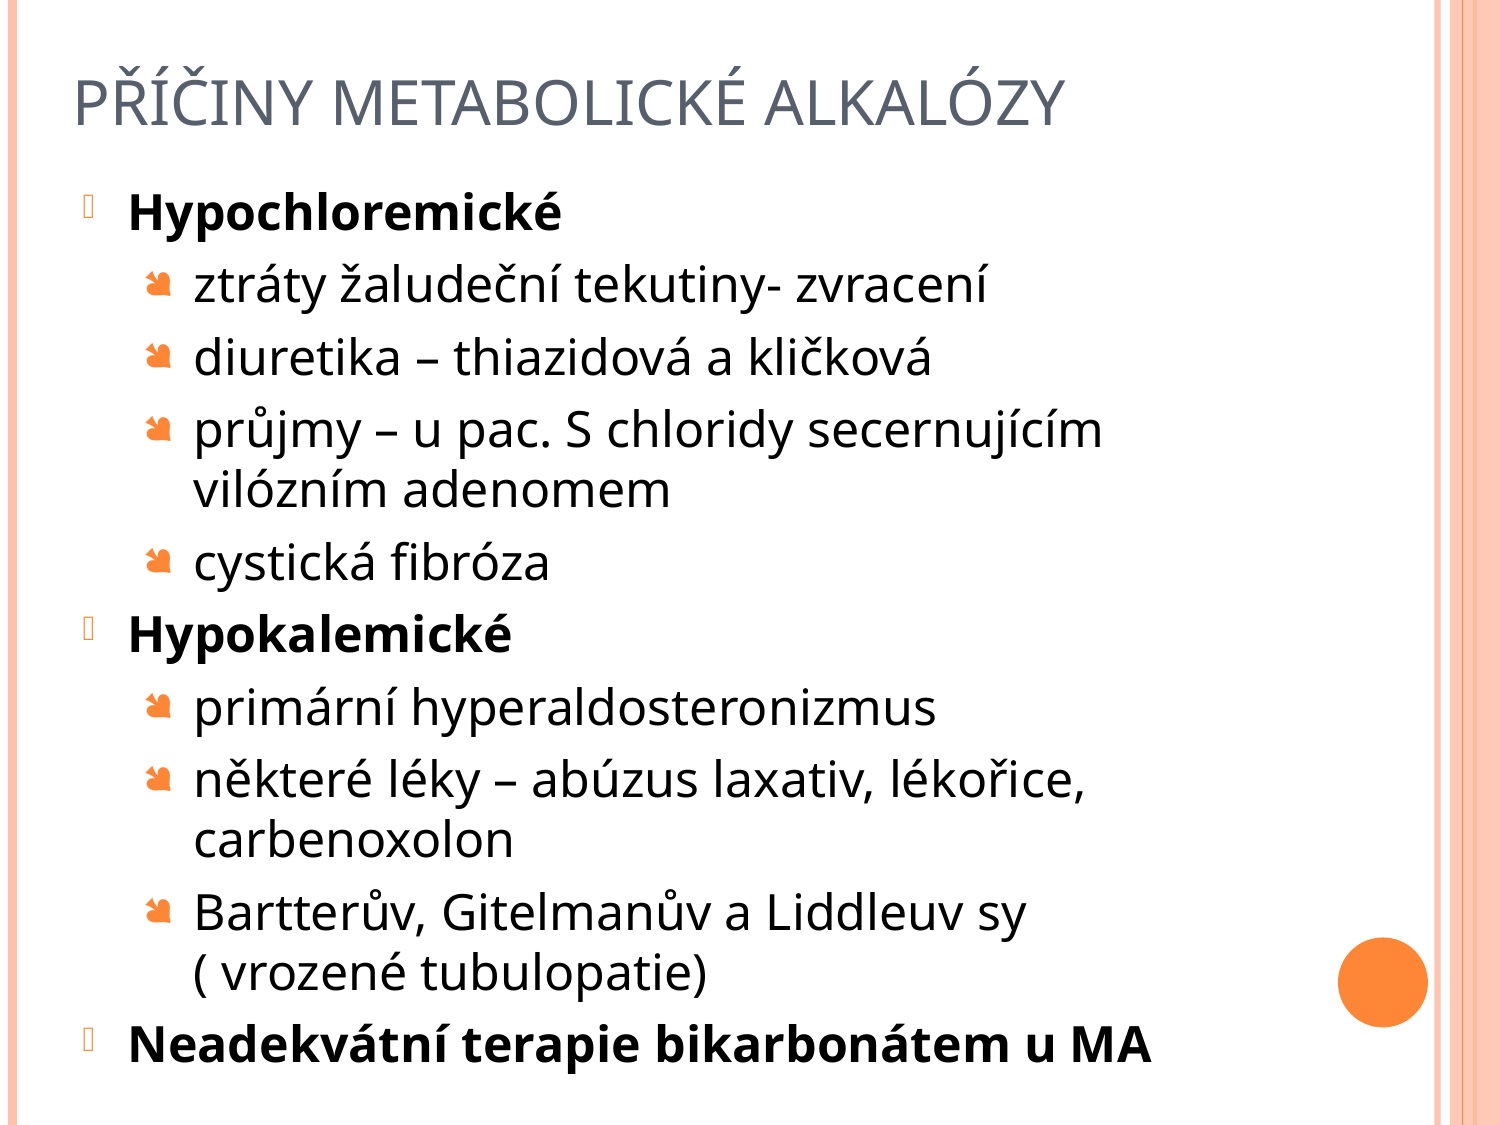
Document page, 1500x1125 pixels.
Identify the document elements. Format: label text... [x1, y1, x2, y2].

list Hypochloremické ztráty žaludeční tekutiny- zvracení diuretika – thiazidová a kličková průjmy – u pac. S chloridy secernujícím vilózním adenomem cystická fibróza Hypokalemické primární hyperaldosteronizmus některé léky – abúzus laxativ, lékořice, carbenoxolon Bartterův, Gitelmanův a Liddleuv sy ( vrozené tubulopatie) Neadekvátní terapie bikarbonátem u MA [74, 172, 1301, 1125]
title Příčiny metabolické alkalózy [64, 0, 1291, 146]
